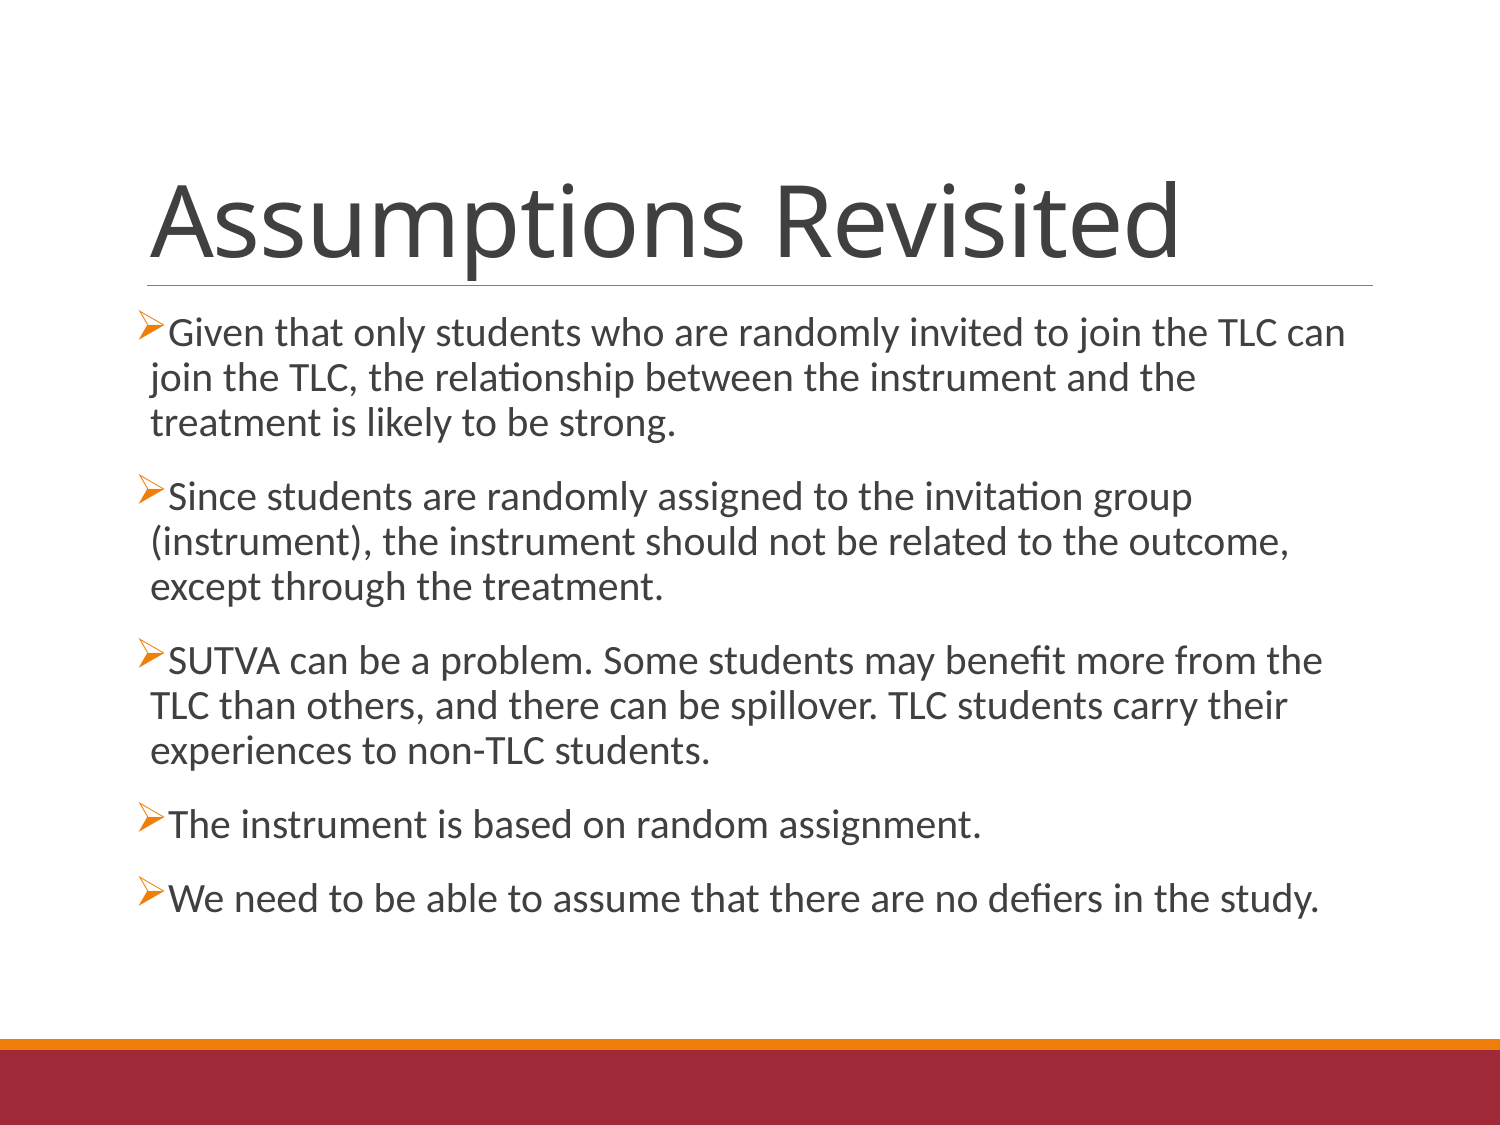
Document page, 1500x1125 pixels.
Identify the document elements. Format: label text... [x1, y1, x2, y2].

title Assumptions Revisited [135, 47, 1373, 285]
list Given that only students who are randomly invited to join the TLC can join the TLC, the relationship between the instrument and the treatment is likely to be strong. Since students are randomly assigned to the invitation group (instrument), the instrument should not be related to the outcome, except through the treatment. SUTVA can be a problem. Some students may benefit more from the TLC than others, and there can be spillover. TLC students carry their experiences to non-TLC students. The instrument is based on random assignment. We need to be able to assume that there are no defiers in the study. [135, 302, 1373, 963]
